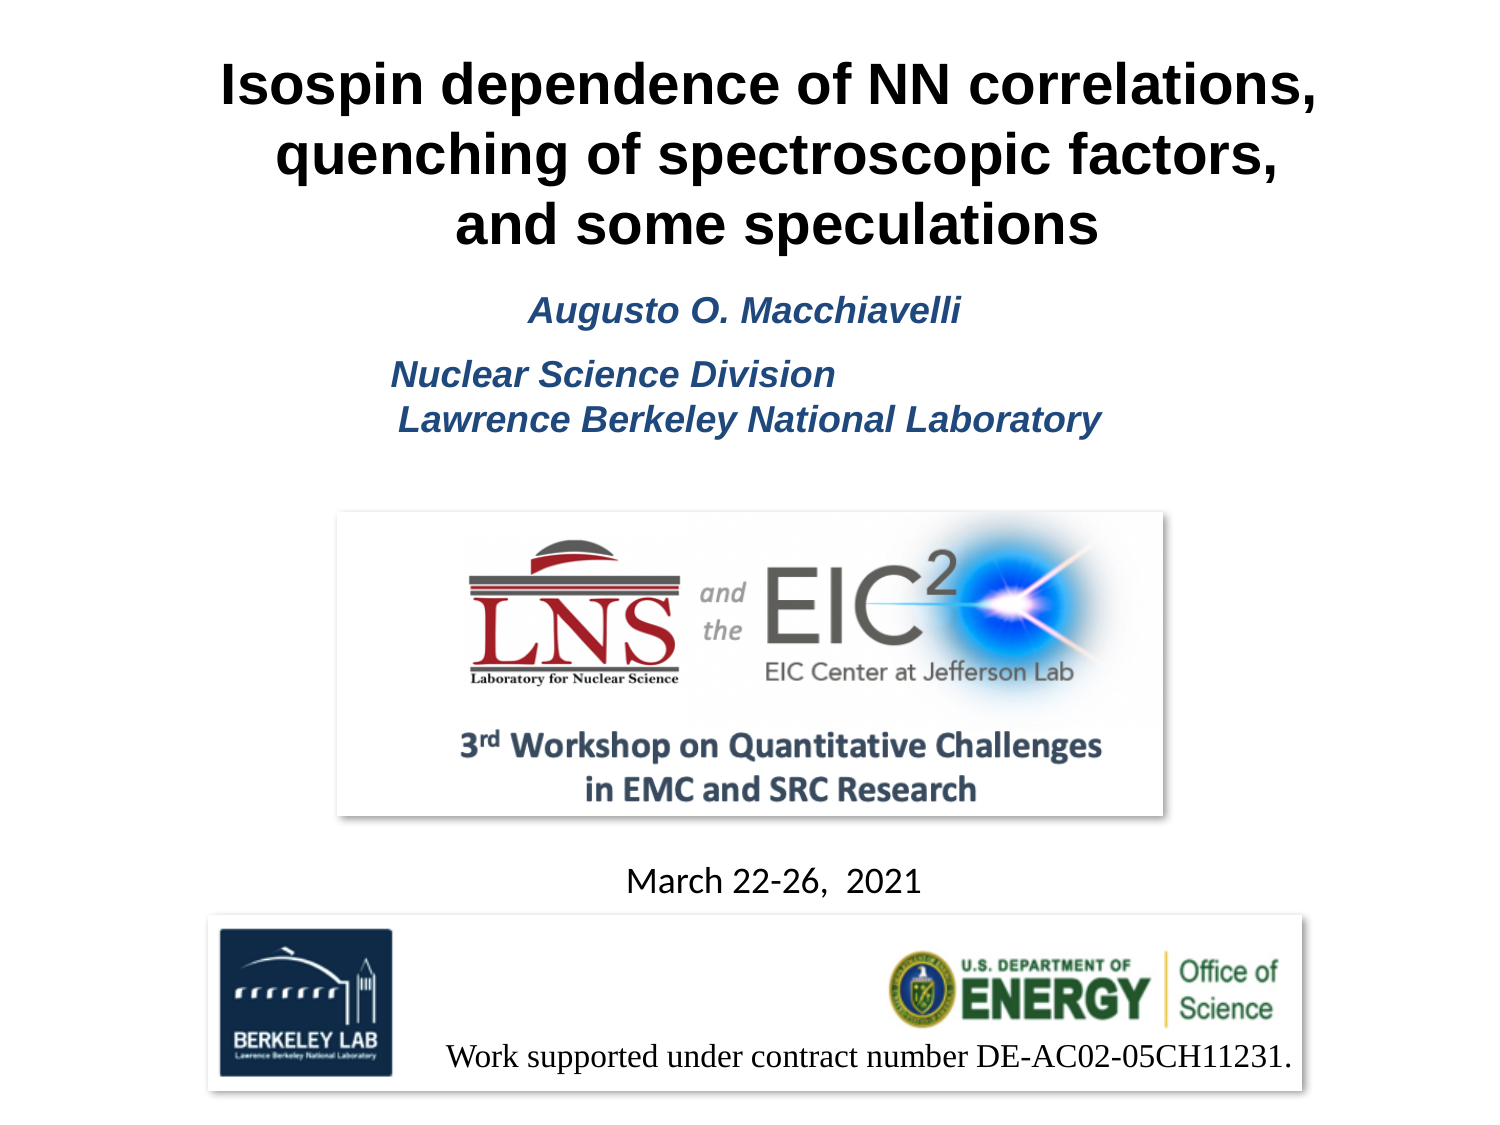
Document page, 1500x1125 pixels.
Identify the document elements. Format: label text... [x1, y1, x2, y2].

text_box Augusto O. Macchiavelli Nuclear Science Division Lawrence Berkeley National Laboratory [324, 278, 1175, 448]
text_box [208, 915, 1325, 1091]
text_box Isospin dependence of NN correlations, quenching of spectroscopic factors, and some speculations [93, 38, 1464, 264]
picture [337, 511, 1163, 816]
text_box March 22-26, 2021 [572, 848, 985, 908]
